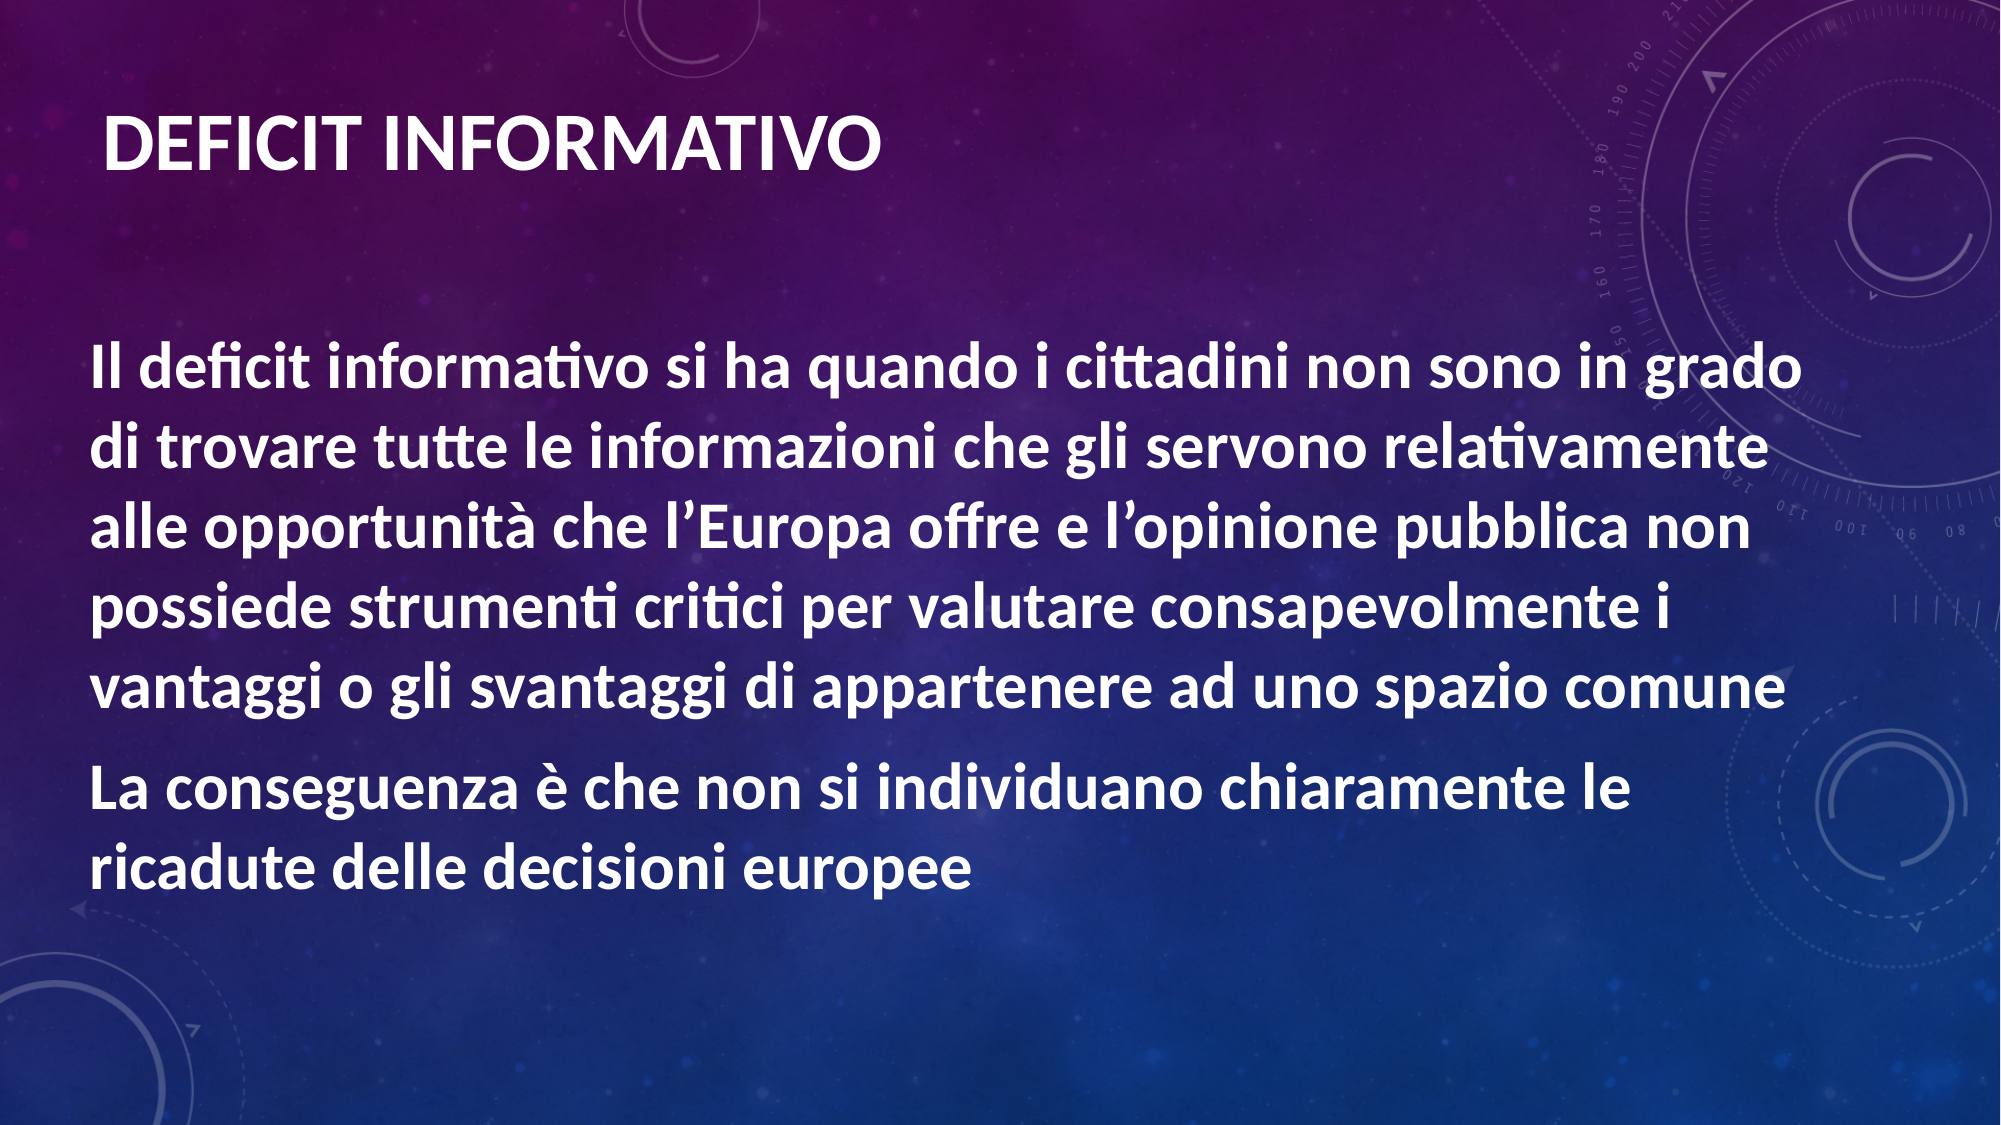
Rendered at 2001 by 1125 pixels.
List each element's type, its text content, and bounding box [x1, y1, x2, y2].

picture [0, 0, 2001, 1125]
list Il deficit informativo si ha quando i cittadini non sono in grado di trovare tutte le informazioni che gli servono relativamente alle opportunità che l’Europa offre e l’opinione pubblica non possiede strumenti critici per valutare consapevolmente i vantaggi o gli svantaggi di appartenere ad uno spazio comune La conseguenza è che non si individuano chiaramente le ricadute delle decisioni europee [74, 255, 1879, 970]
title DEFICIT INFORMATIVO [86, 59, 1812, 215]
